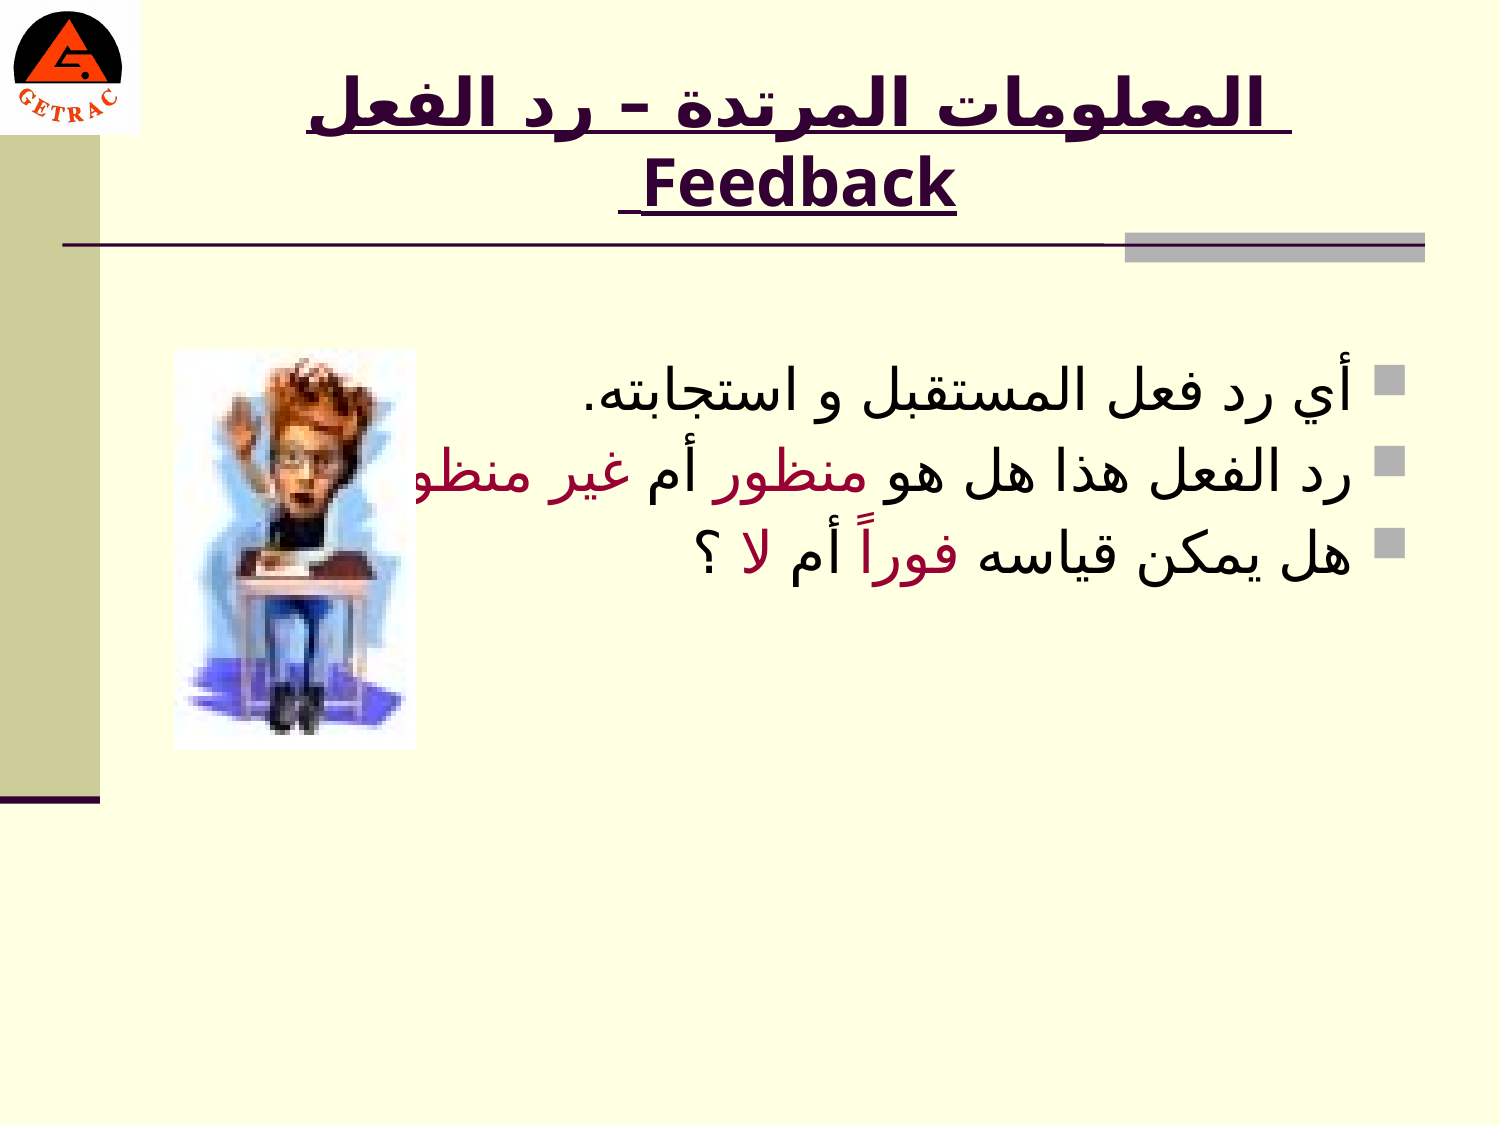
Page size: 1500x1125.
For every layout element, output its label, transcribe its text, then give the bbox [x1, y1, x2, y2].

picture [174, 349, 417, 751]
list أي رد فعل المستقبل و استجابته. رد الفعل هذا هل هو منظور أم غير منظور ؟ هل يمكن قياسه فوراً أم لا ؟ [149, 262, 1426, 1006]
picture [0, 0, 141, 135]
title المعلومات المرتدة – رد الفعل Feedback [149, 45, 1426, 234]
